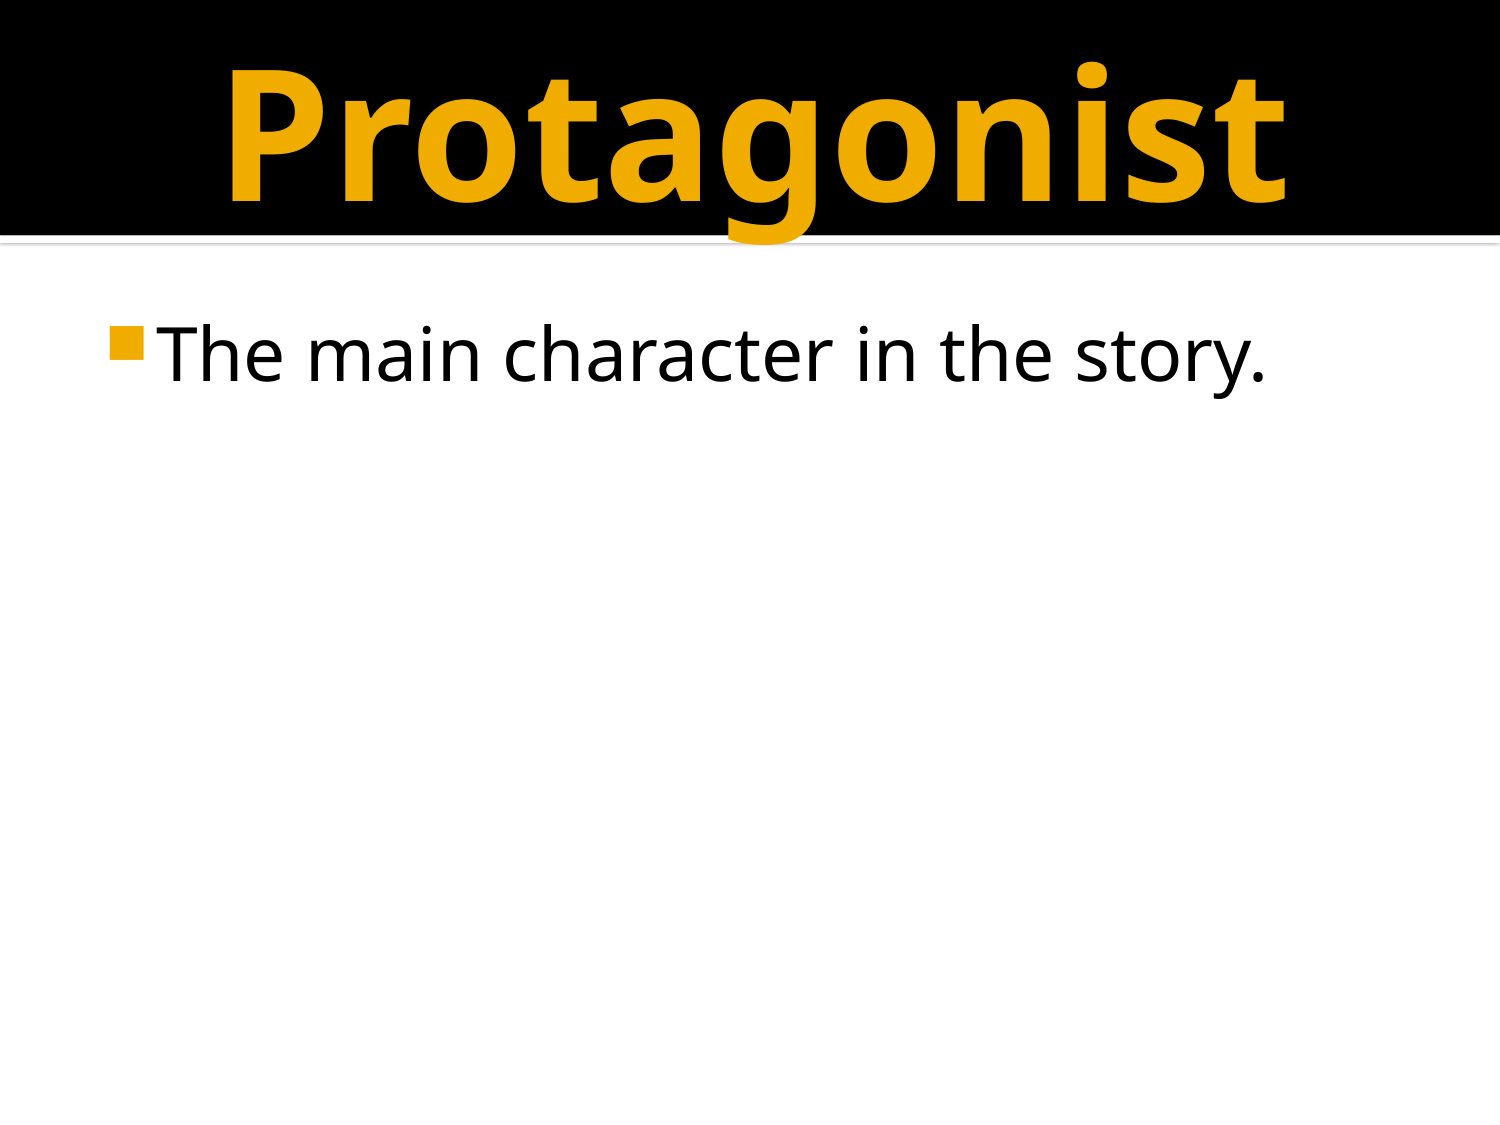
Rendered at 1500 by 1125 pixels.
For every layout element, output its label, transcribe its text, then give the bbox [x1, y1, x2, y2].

list The main character in the story. [75, 291, 1425, 1050]
title Protagonist [75, 25, 1425, 231]
